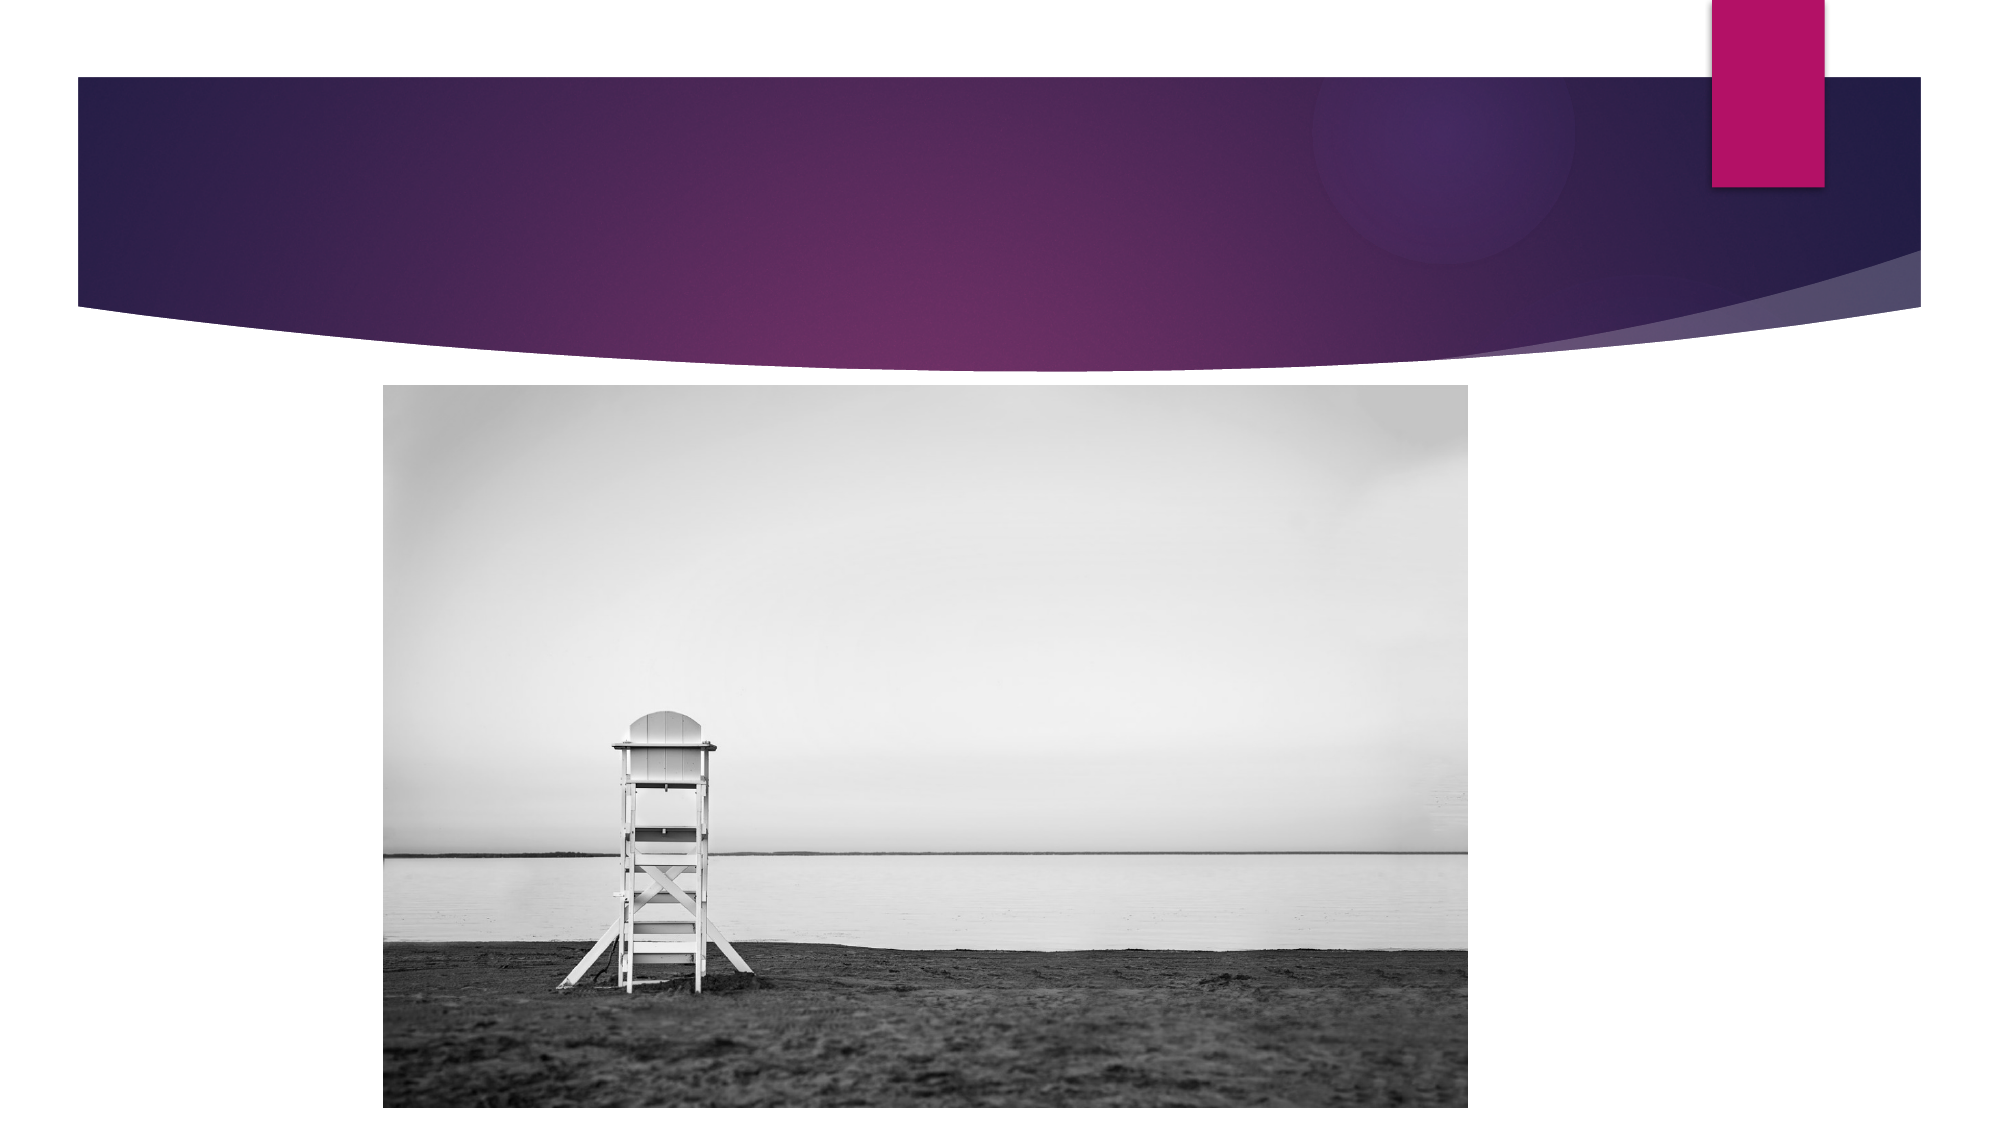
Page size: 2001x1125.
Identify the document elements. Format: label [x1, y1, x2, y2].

list [383, 385, 1468, 1109]
